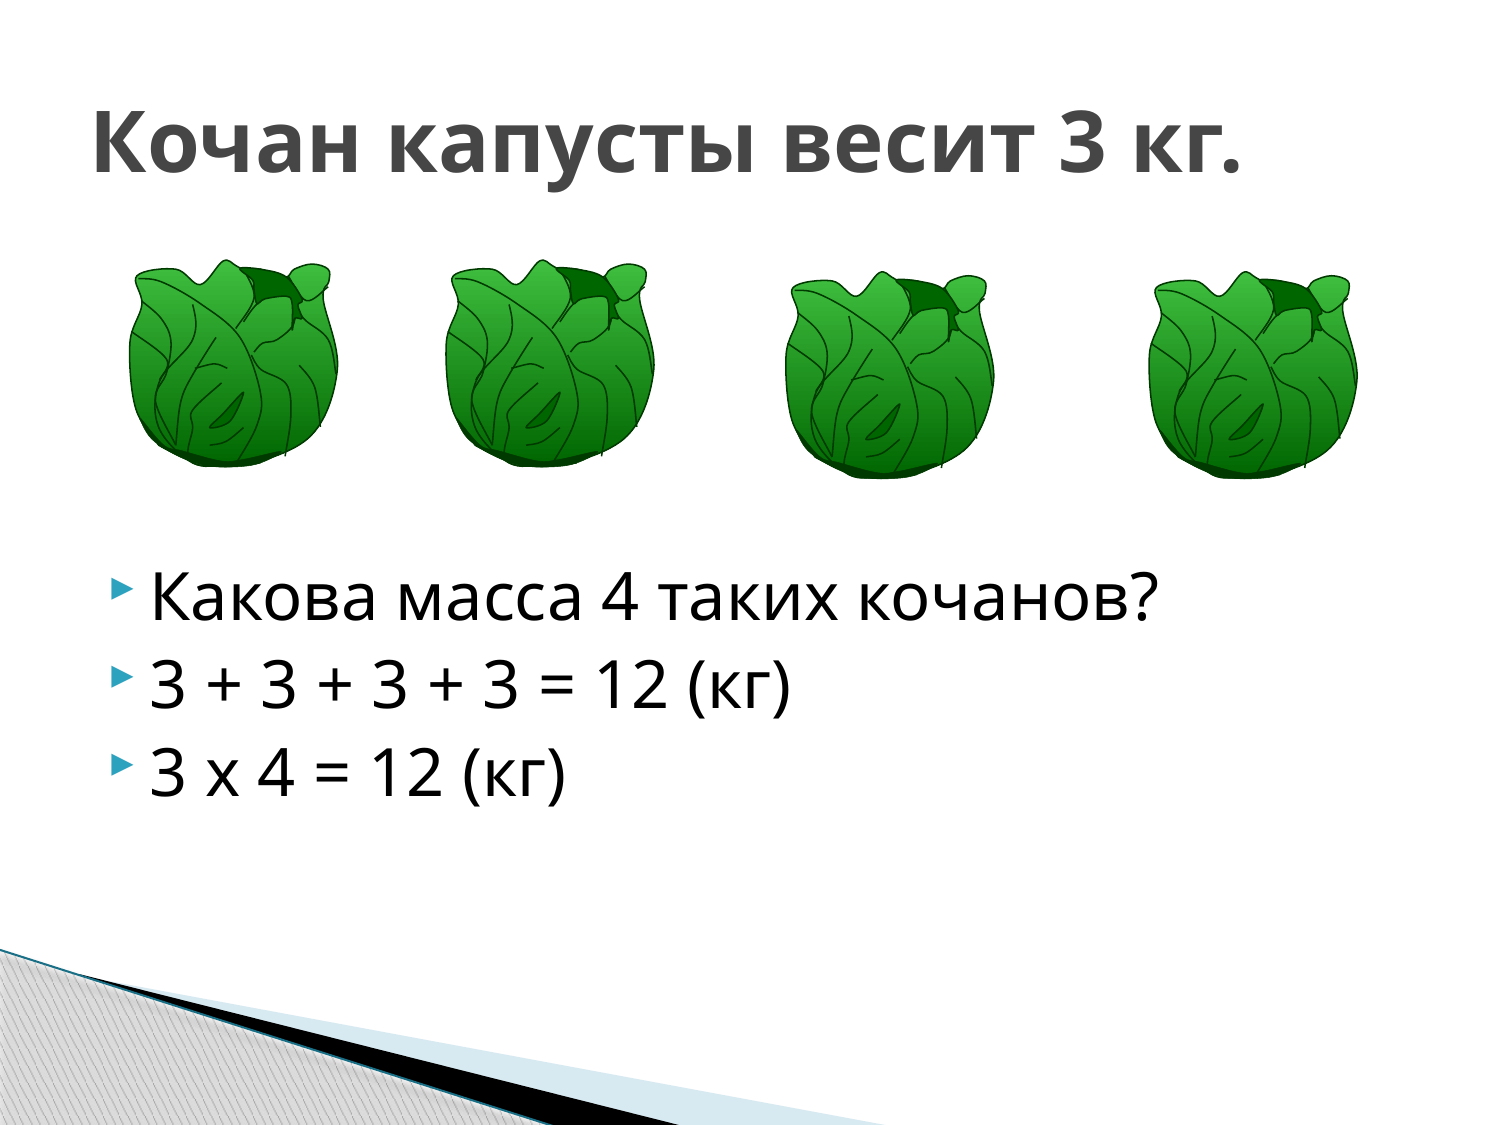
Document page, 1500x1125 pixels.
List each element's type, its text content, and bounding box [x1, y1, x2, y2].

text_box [1148, 269, 1360, 481]
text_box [445, 257, 657, 469]
list Какова масса 4 таких кочанов? 3 + 3 + 3 + 3 = 12 (кг) 3 х 4 = 12 (кг) [75, 243, 1425, 986]
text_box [128, 257, 341, 469]
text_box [784, 269, 997, 481]
title Кочан капусты весит 3 кг. [75, 45, 1425, 233]
